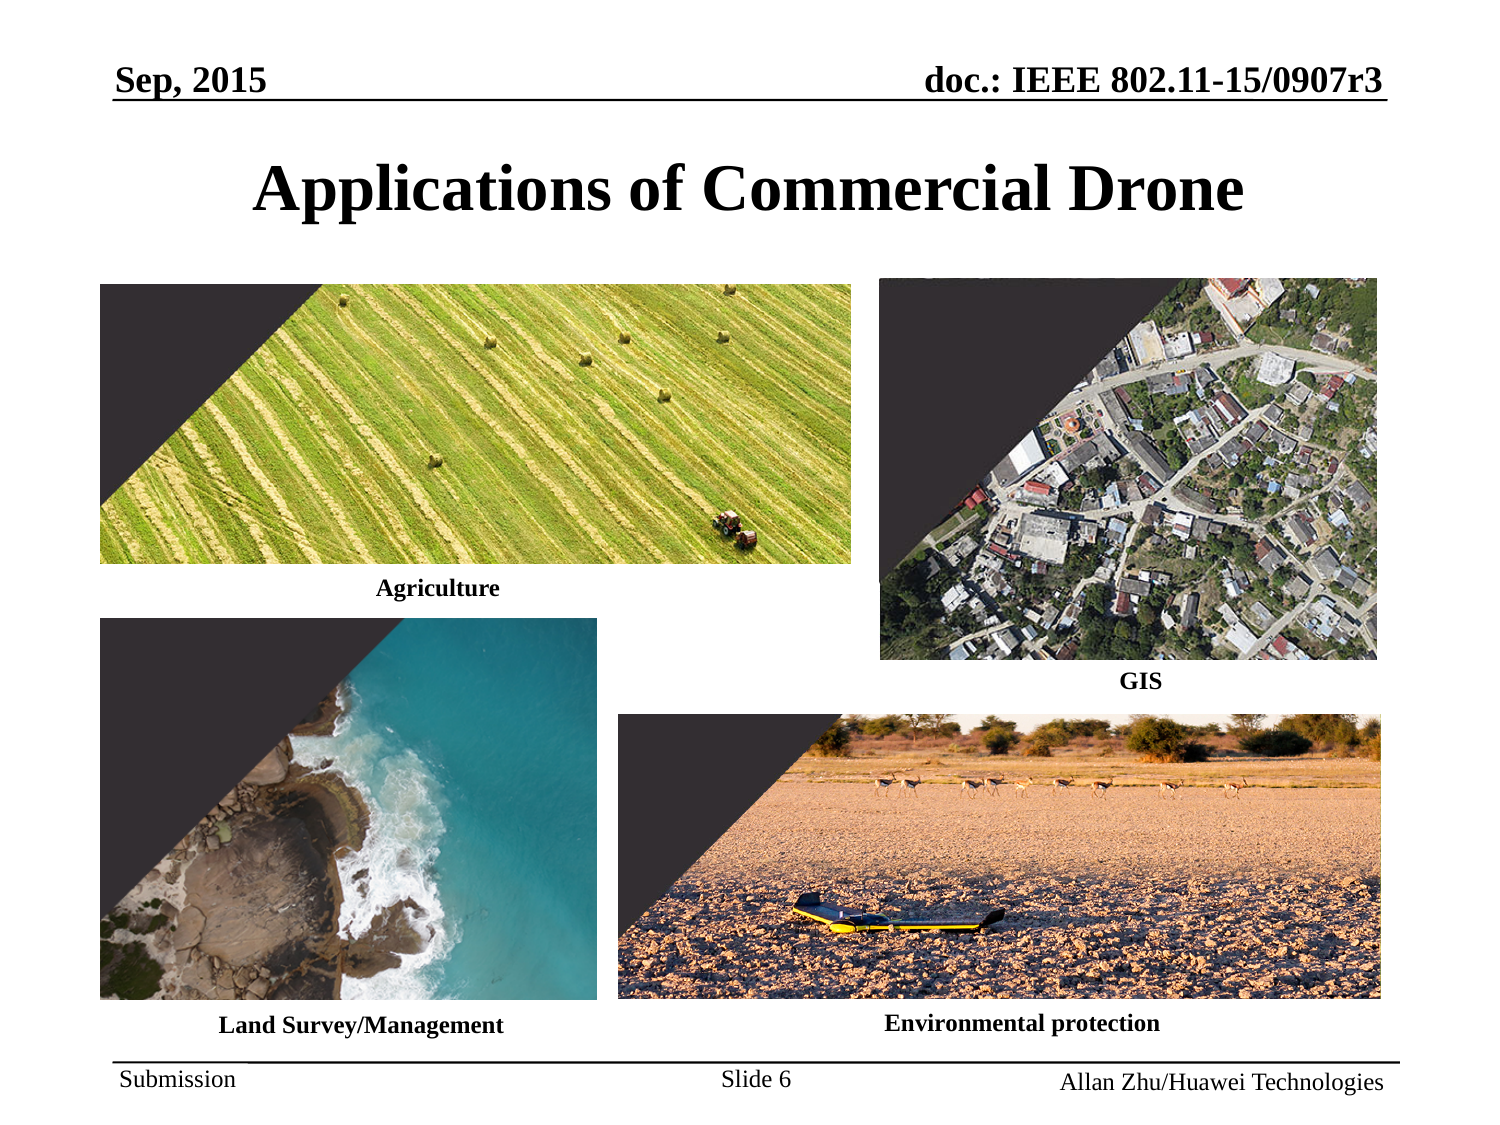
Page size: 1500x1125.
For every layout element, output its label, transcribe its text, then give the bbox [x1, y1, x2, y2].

text_box Allan Zhu/Huawei Technologies [1059, 1065, 1385, 1096]
text_box Agriculture [361, 572, 516, 609]
title Applications of Commercial Drone [112, 112, 1388, 256]
text_box Land Survey/Management [203, 1008, 520, 1046]
picture [879, 278, 1377, 660]
picture [100, 284, 851, 565]
picture [100, 618, 597, 1000]
text_box GIS [1104, 668, 1178, 702]
text_box Environmental protection [869, 1007, 1176, 1045]
picture [618, 714, 1381, 999]
slide_number Slide 6 [712, 1062, 800, 1093]
